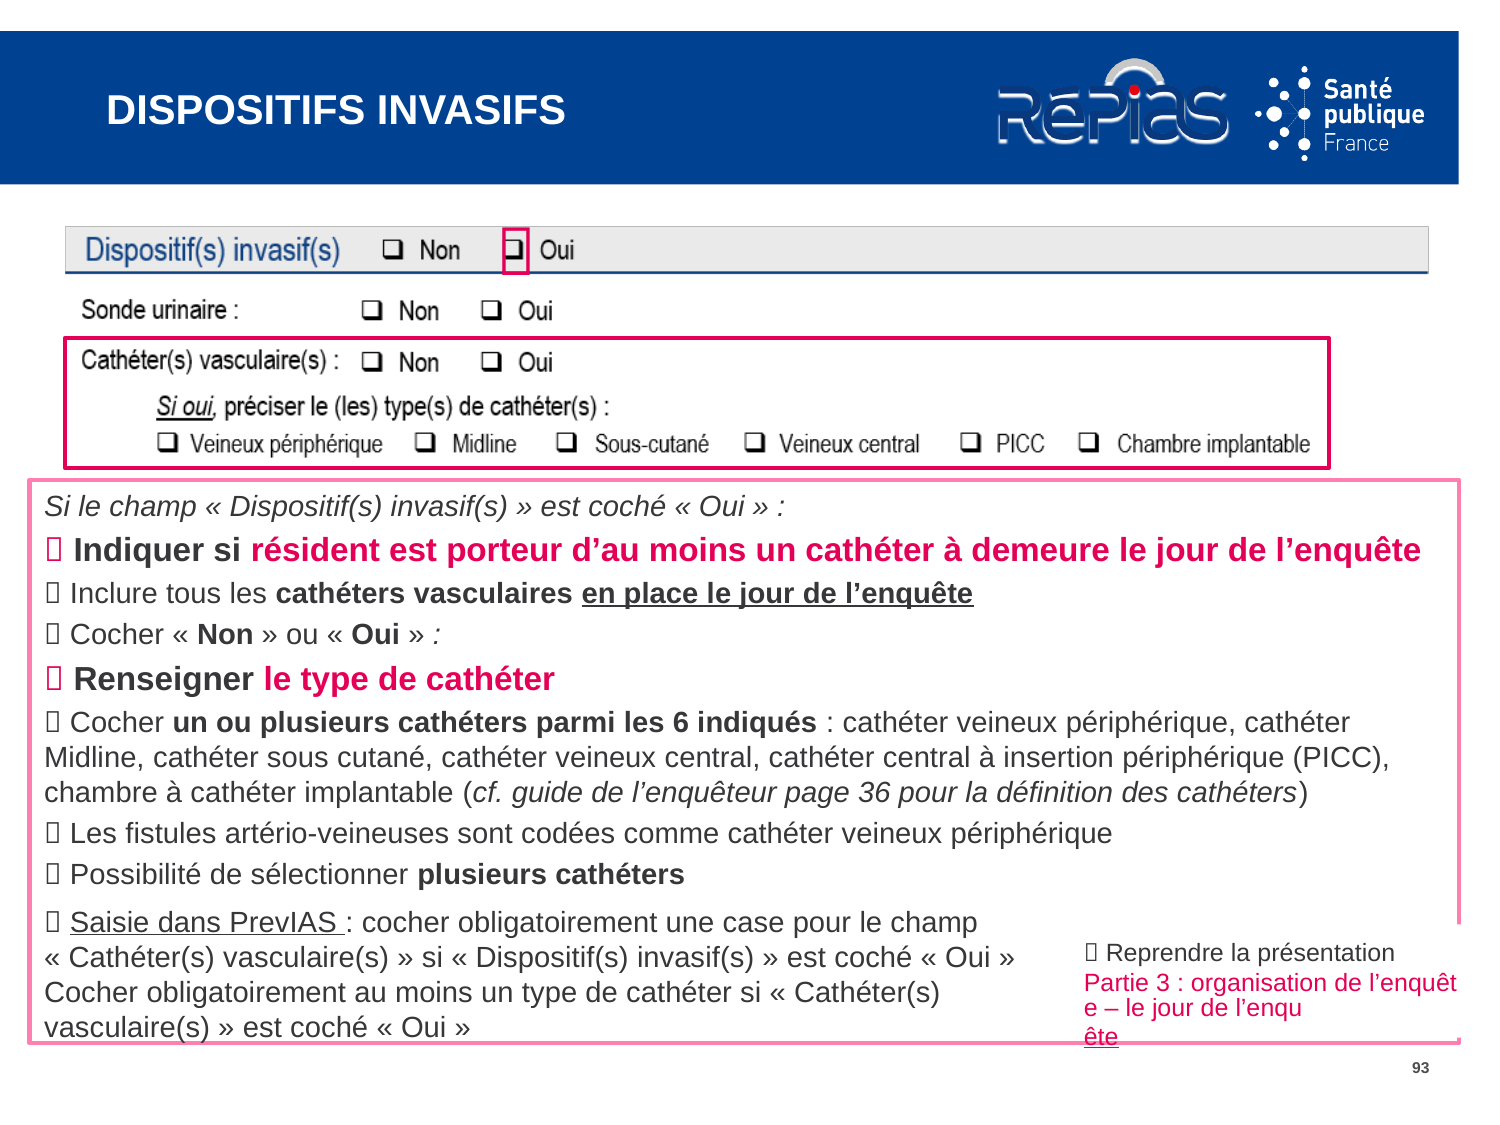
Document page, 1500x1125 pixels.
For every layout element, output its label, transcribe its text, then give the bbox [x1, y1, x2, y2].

text_box  Reprendre la présentation Partie 3 : organisation de l’enquête – le jour de l’enquête [1071, 924, 1483, 1038]
text_box Si le champ « Dispositif(s) invasif(s) » est coché « Oui » :  Indiquer si résident est porteur d’au moins un cathéter à demeure le jour de l’enquête  Inclure tous les cathéters vasculaires en place le jour de l’enquête  Cocher « Non » ou « Oui » :  Renseigner le type de cathéter  Cocher un ou plusieurs cathéters parmi les 6 indiqués : cathéter veineux périphérique, cathéter Midline, cathéter sous cutané, cathéter veineux central, cathéter central à insertion périphérique (PICC), chambre à cathéter implantable (cf. guide de l’enquêteur page 36 pour la définition des cathéters)  Les fistules artério-veineuses sont codées comme cathéter veineux périphérique  Possibilité de sélectionner plusieurs cathéters  Saisie dans PrevIAS : cocher obligatoirement une case pour le champ « Cathéter(s) vasculaire(s) » si « Dispositif(s) invasif(s) » est coché « Oui » Cocher obligatoirement au moins un type de cathéter si « Cathéter(s) vasculaire(s) » est coché « Oui » [29, 479, 1459, 1043]
picture [64, 212, 1430, 475]
picture [997, 58, 1228, 140]
title Dispositifs invasifs [100, 30, 1211, 185]
picture [1255, 66, 1424, 161]
